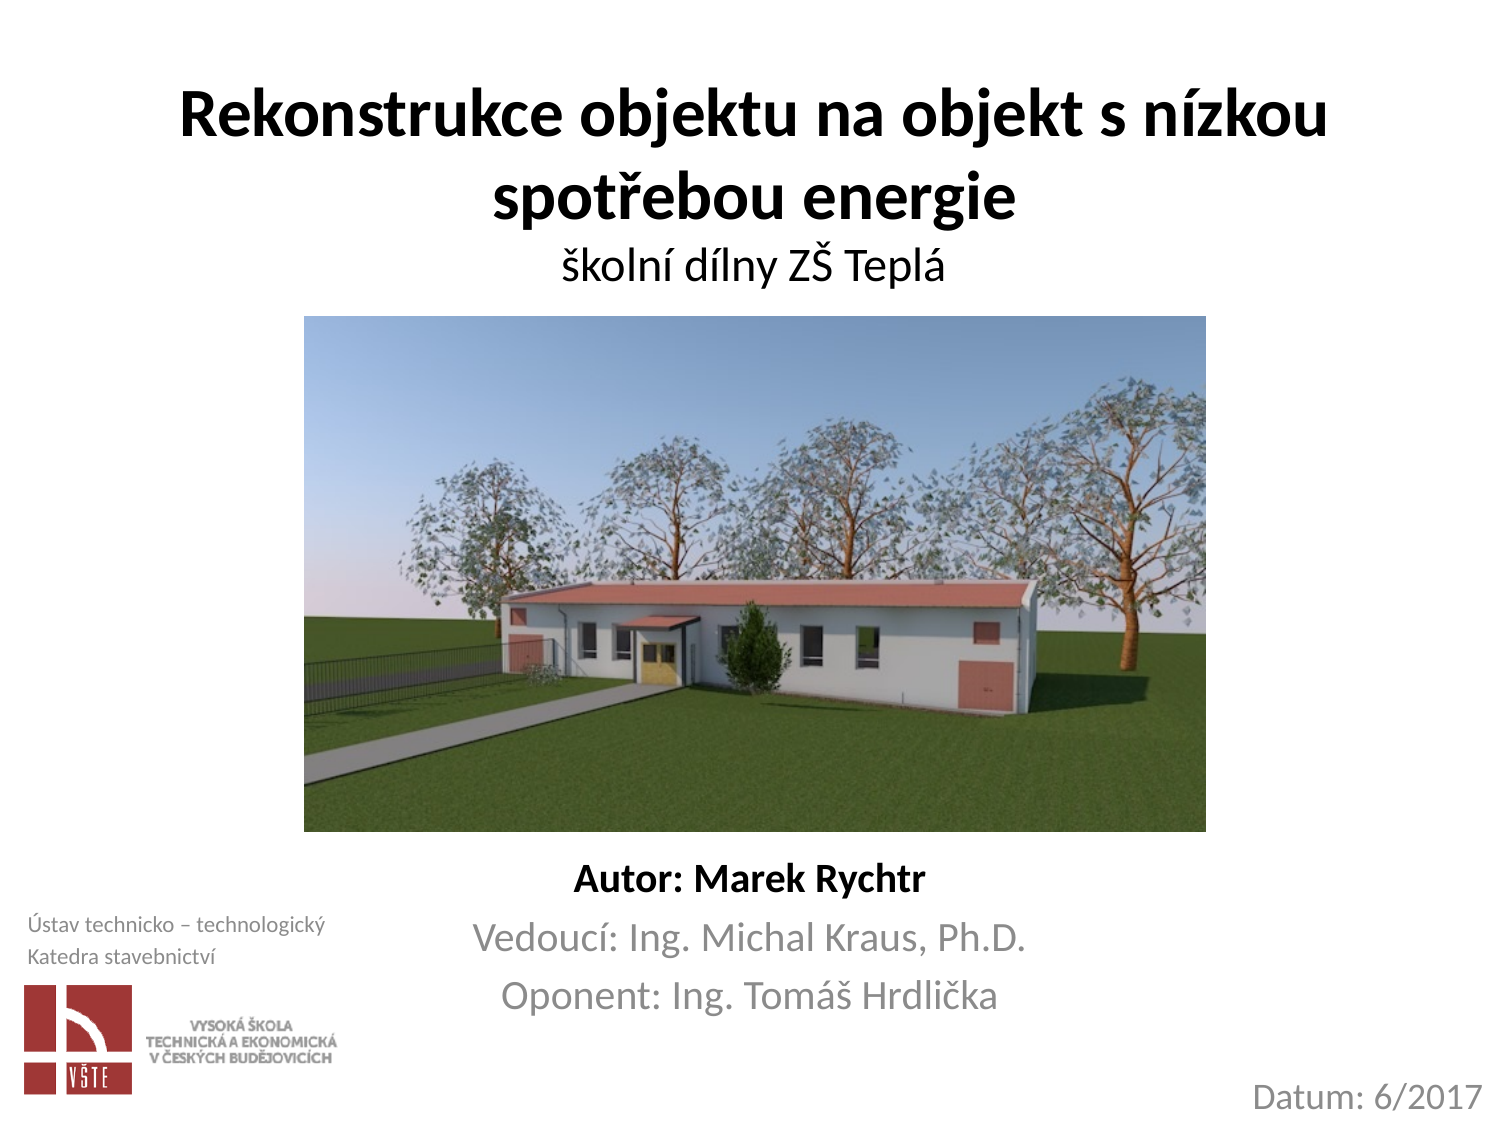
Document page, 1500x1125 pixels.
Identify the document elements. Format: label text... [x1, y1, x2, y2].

text_box Ústav technicko – technologický Katedra stavebnictví [12, 902, 342, 977]
text_box Autor: Marek Rychtr Vedoucí: Ing. Michal Kraus, Ph.D. Oponent: Ing. Tomáš Hrdlička [374, 843, 1125, 1125]
picture [304, 316, 1207, 833]
picture [23, 984, 341, 1095]
text_box Datum: 6/2017 [1237, 1064, 1499, 1125]
title Rekonstrukce objektu na objekt s nízkou spotřebou energie školní dílny ZŠ Teplá [117, 58, 1393, 300]
